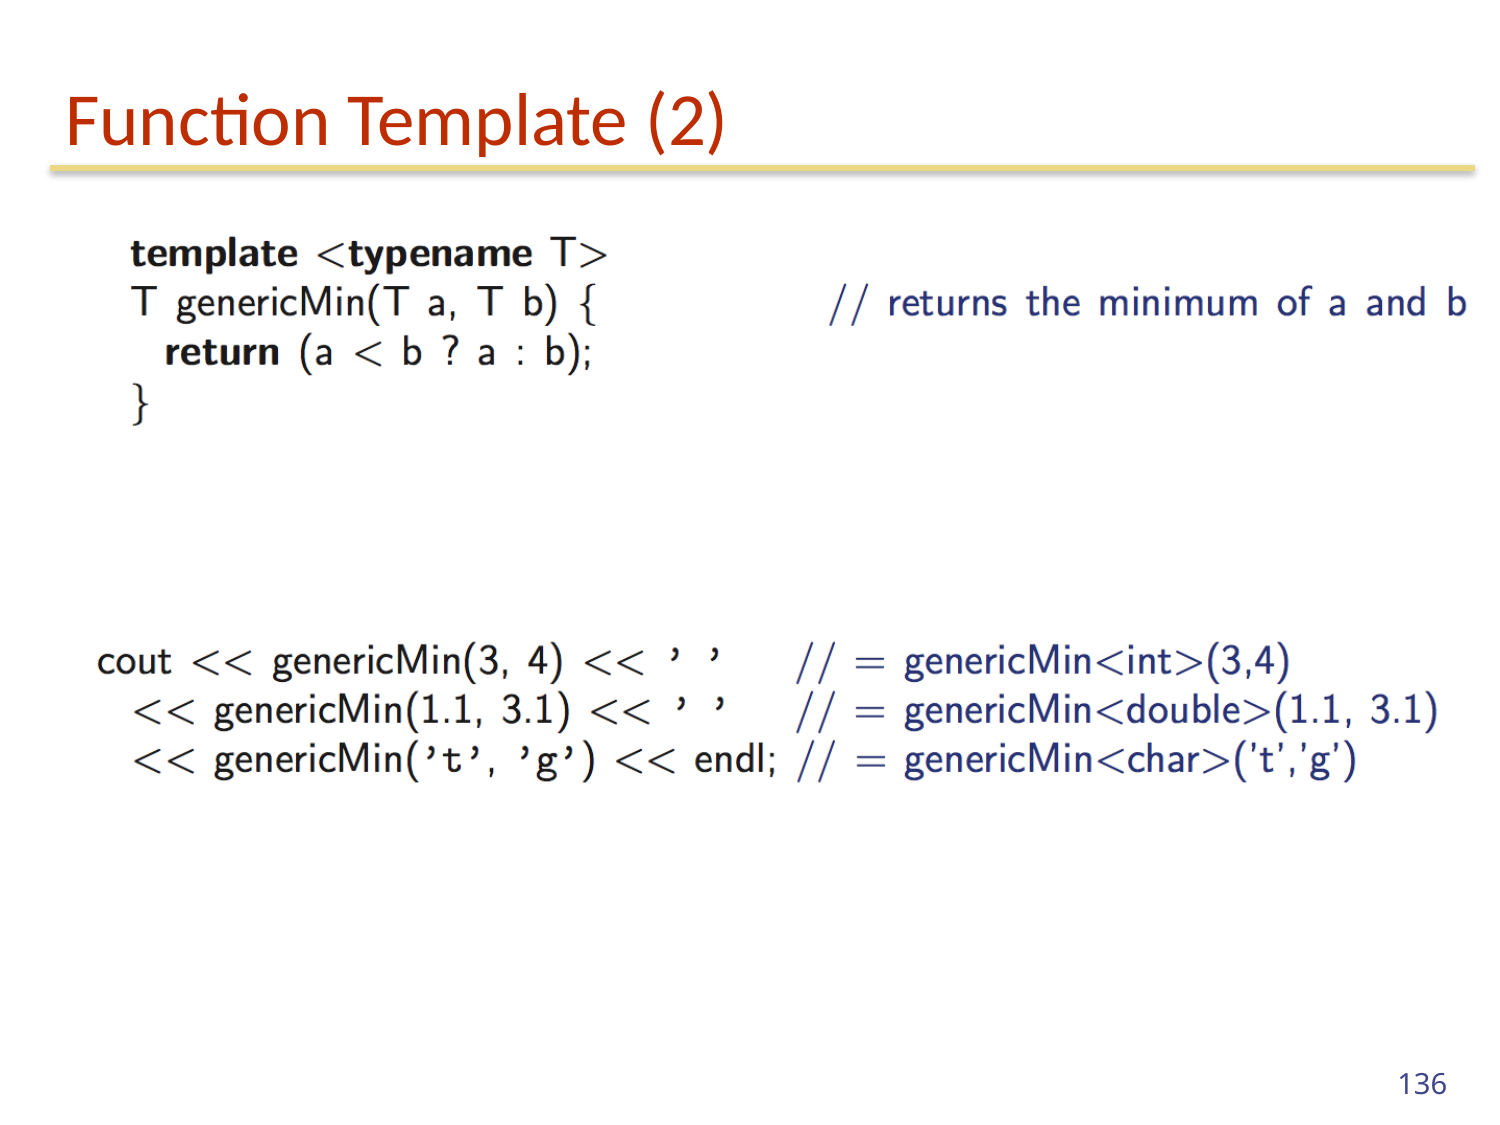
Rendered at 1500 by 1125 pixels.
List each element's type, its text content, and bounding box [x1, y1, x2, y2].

title Function Template (2) [49, 49, 1476, 168]
picture [57, 199, 1500, 455]
picture [76, 612, 1471, 820]
slide_number 136 [1149, 1037, 1463, 1113]
